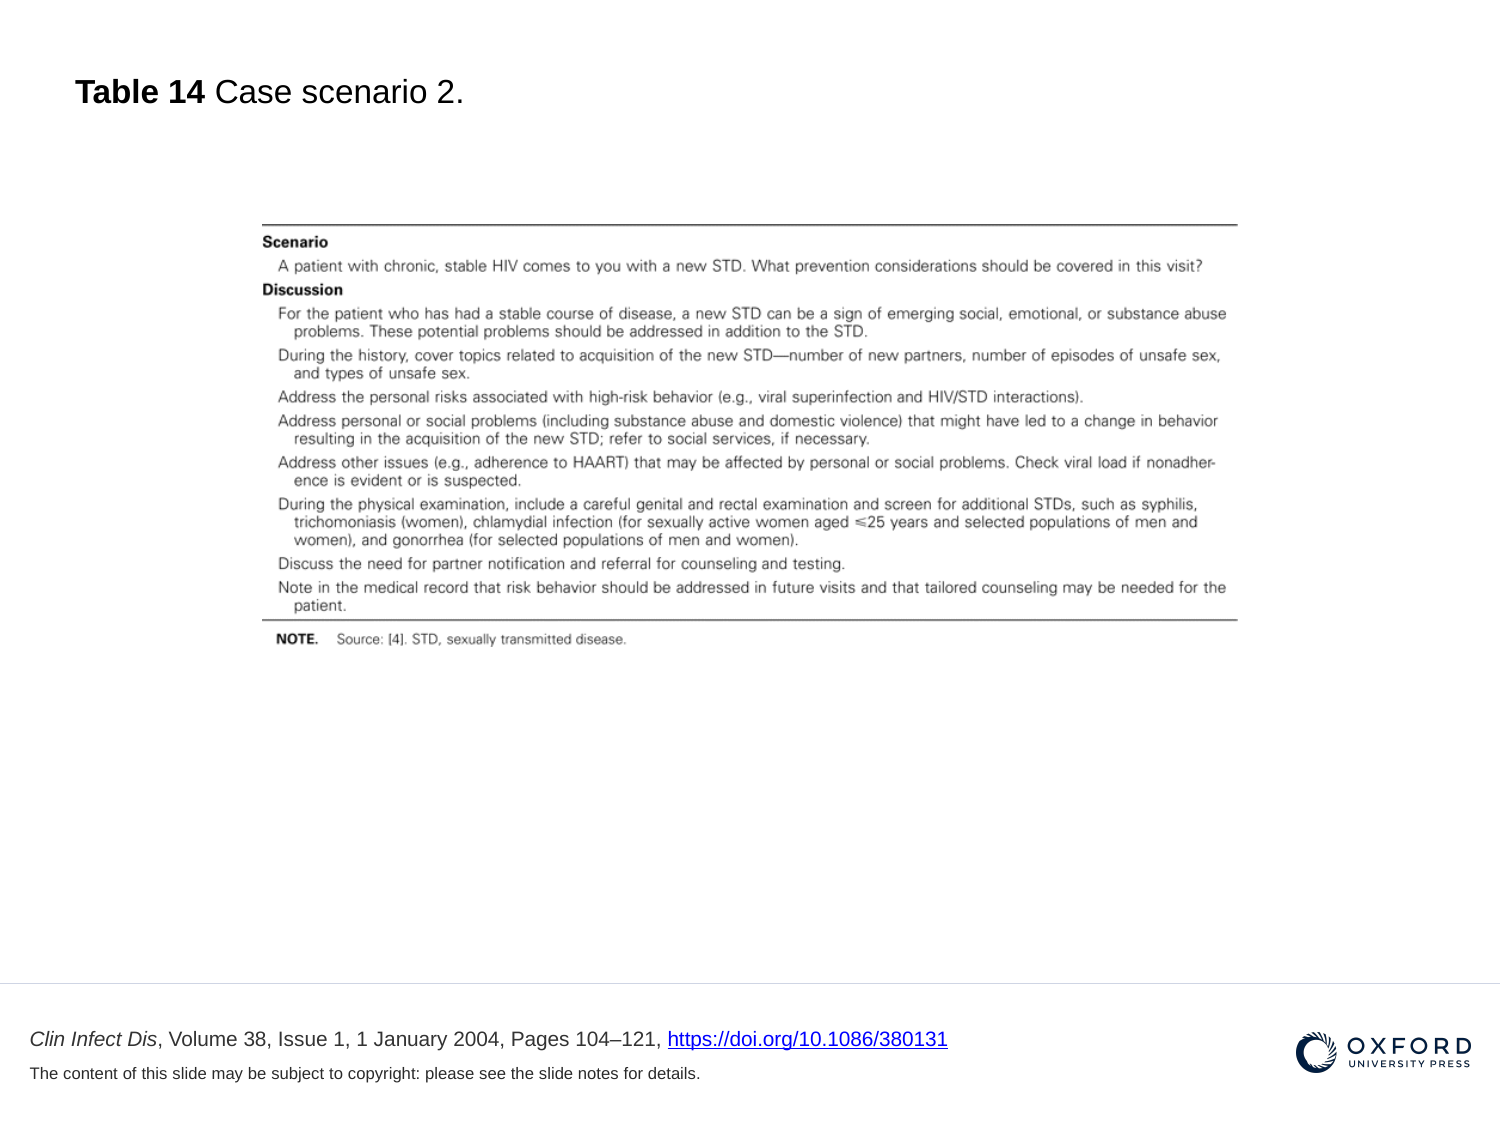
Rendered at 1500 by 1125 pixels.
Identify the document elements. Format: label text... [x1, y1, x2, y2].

footer Clin Infect Dis, Volume 38, Issue 1, 1 January 2004, Pages 104–121, https://doi.org/10.1086/380131 The content of this slide may be subject to copyright: please see the slide notes for details. [0, 983, 1260, 1125]
picture [262, 224, 1238, 647]
picture [1296, 1032, 1471, 1073]
title Table 14 Case scenario 2. [75, 69, 1078, 171]
